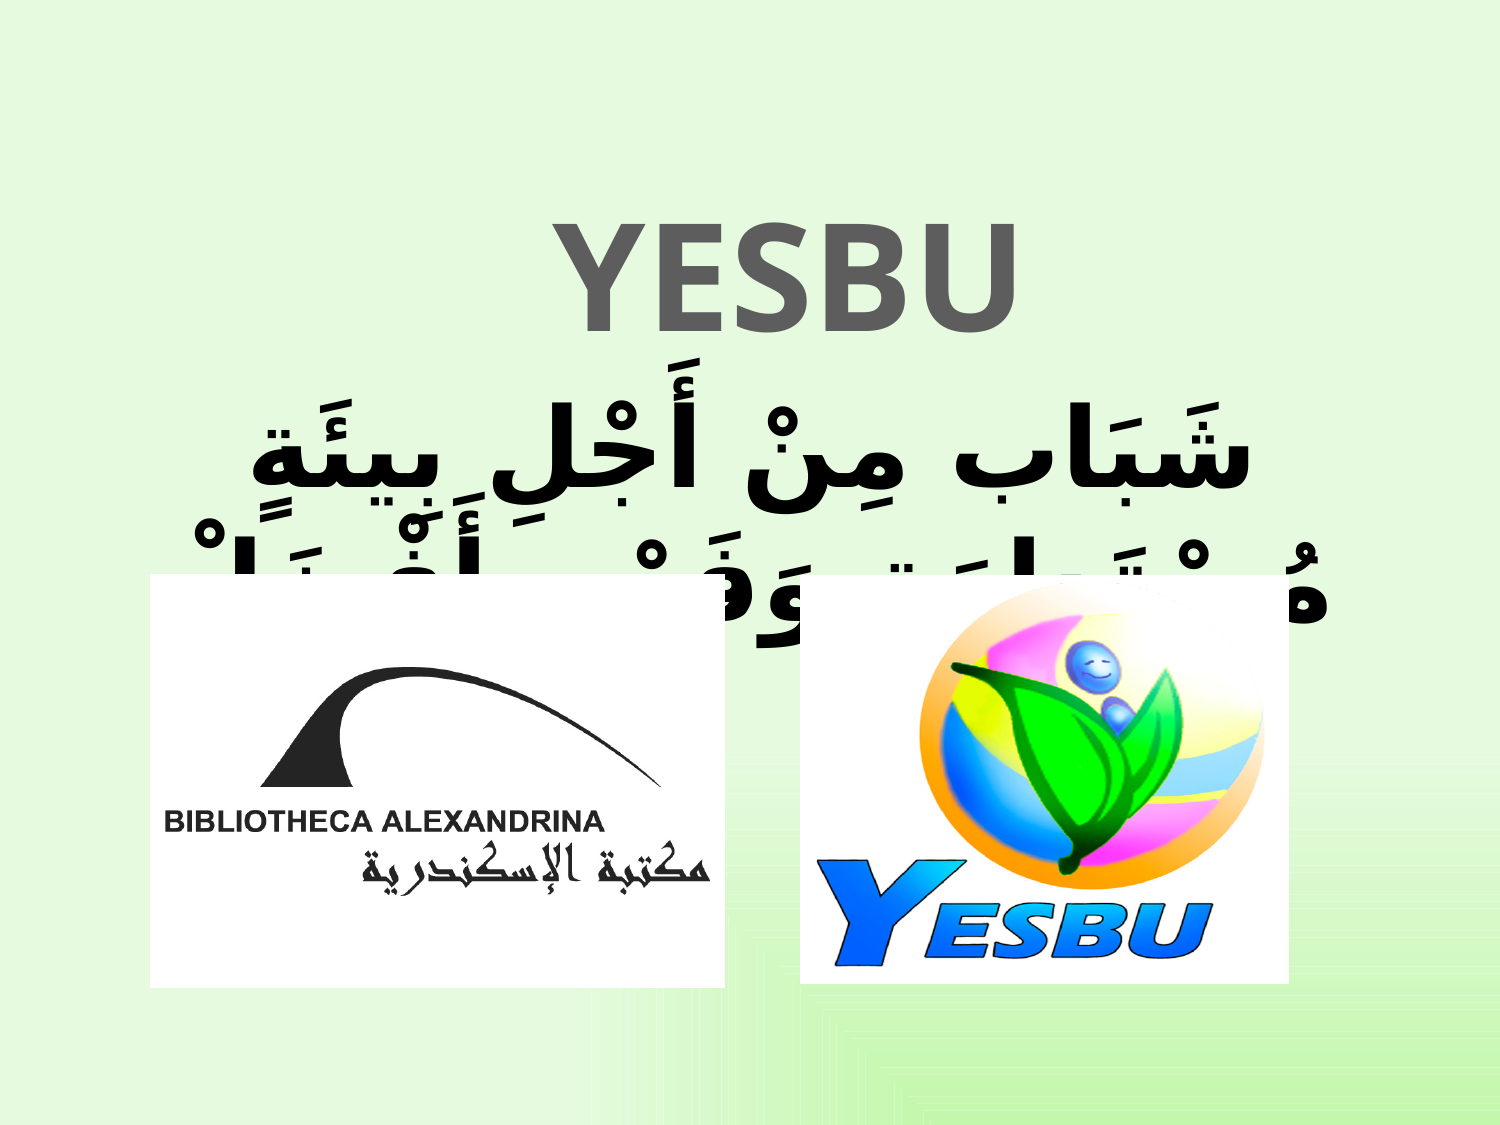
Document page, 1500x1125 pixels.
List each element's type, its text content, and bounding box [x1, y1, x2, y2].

title YESBU [88, 127, 1412, 369]
subtitle شَبَاب مِنْ أَجْلِ بِيئَةٍ مُسْتَدامَةٍ وَفَهْمٍ أَفْضَلْ [88, 369, 1412, 657]
picture [149, 574, 726, 988]
picture [799, 574, 1290, 985]
